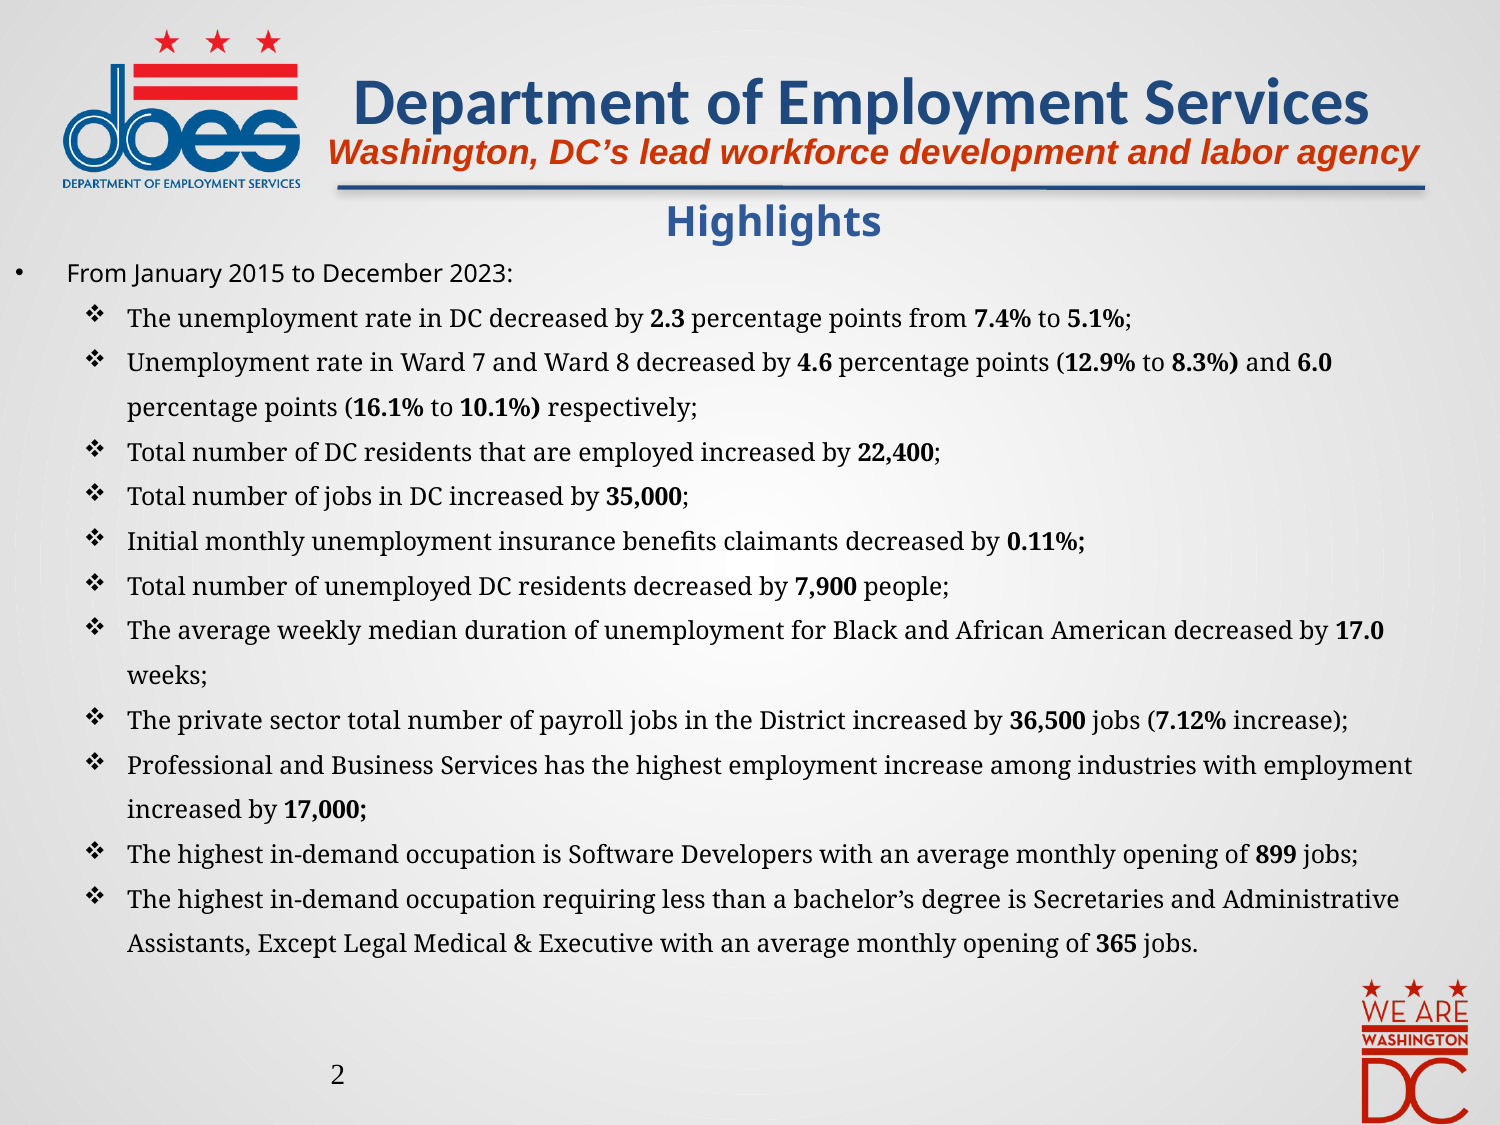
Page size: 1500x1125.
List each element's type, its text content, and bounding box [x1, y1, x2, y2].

footer 2 [108, 1042, 576, 1103]
text_box Highlights [217, 187, 1330, 279]
picture [1354, 977, 1476, 1125]
picture [63, 29, 300, 188]
list From January 2015 to December 2023: The unemployment rate in DC decreased by 2.3 percentage points from 7.4% to 5.1%; Unemployment rate in Ward 7 and Ward 8 decreased by 4.6 percentage points (12.9% to 8.3%) and 6.0 percentage points (16.1% to 10.1%) respectively; Total number of DC residents that are employed increased by 22,400; Total number of jobs in DC increased by 35,000; Initial monthly unemployment insurance benefits claimants decreased by 0.11%; Total number of unemployed DC residents decreased by 7,900 people; The average weekly median duration of unemployment for Black and African American decreased by 17.0 weeks; The private sector total number of payroll jobs in the District increased by 36,500 jobs (7.12% increase); Professional and Business Services has the highest employment increase among industries with employment increased by 17,000; The highest in-demand occupation is Software Developers with an average monthly opening of 899 jobs; The highest in-demand occupation requiring less than a bachelor’s degree is Secretaries and Administrative Assistants, Except Legal Medical & Executive with an average monthly opening of 365 jobs. [0, 249, 1475, 998]
